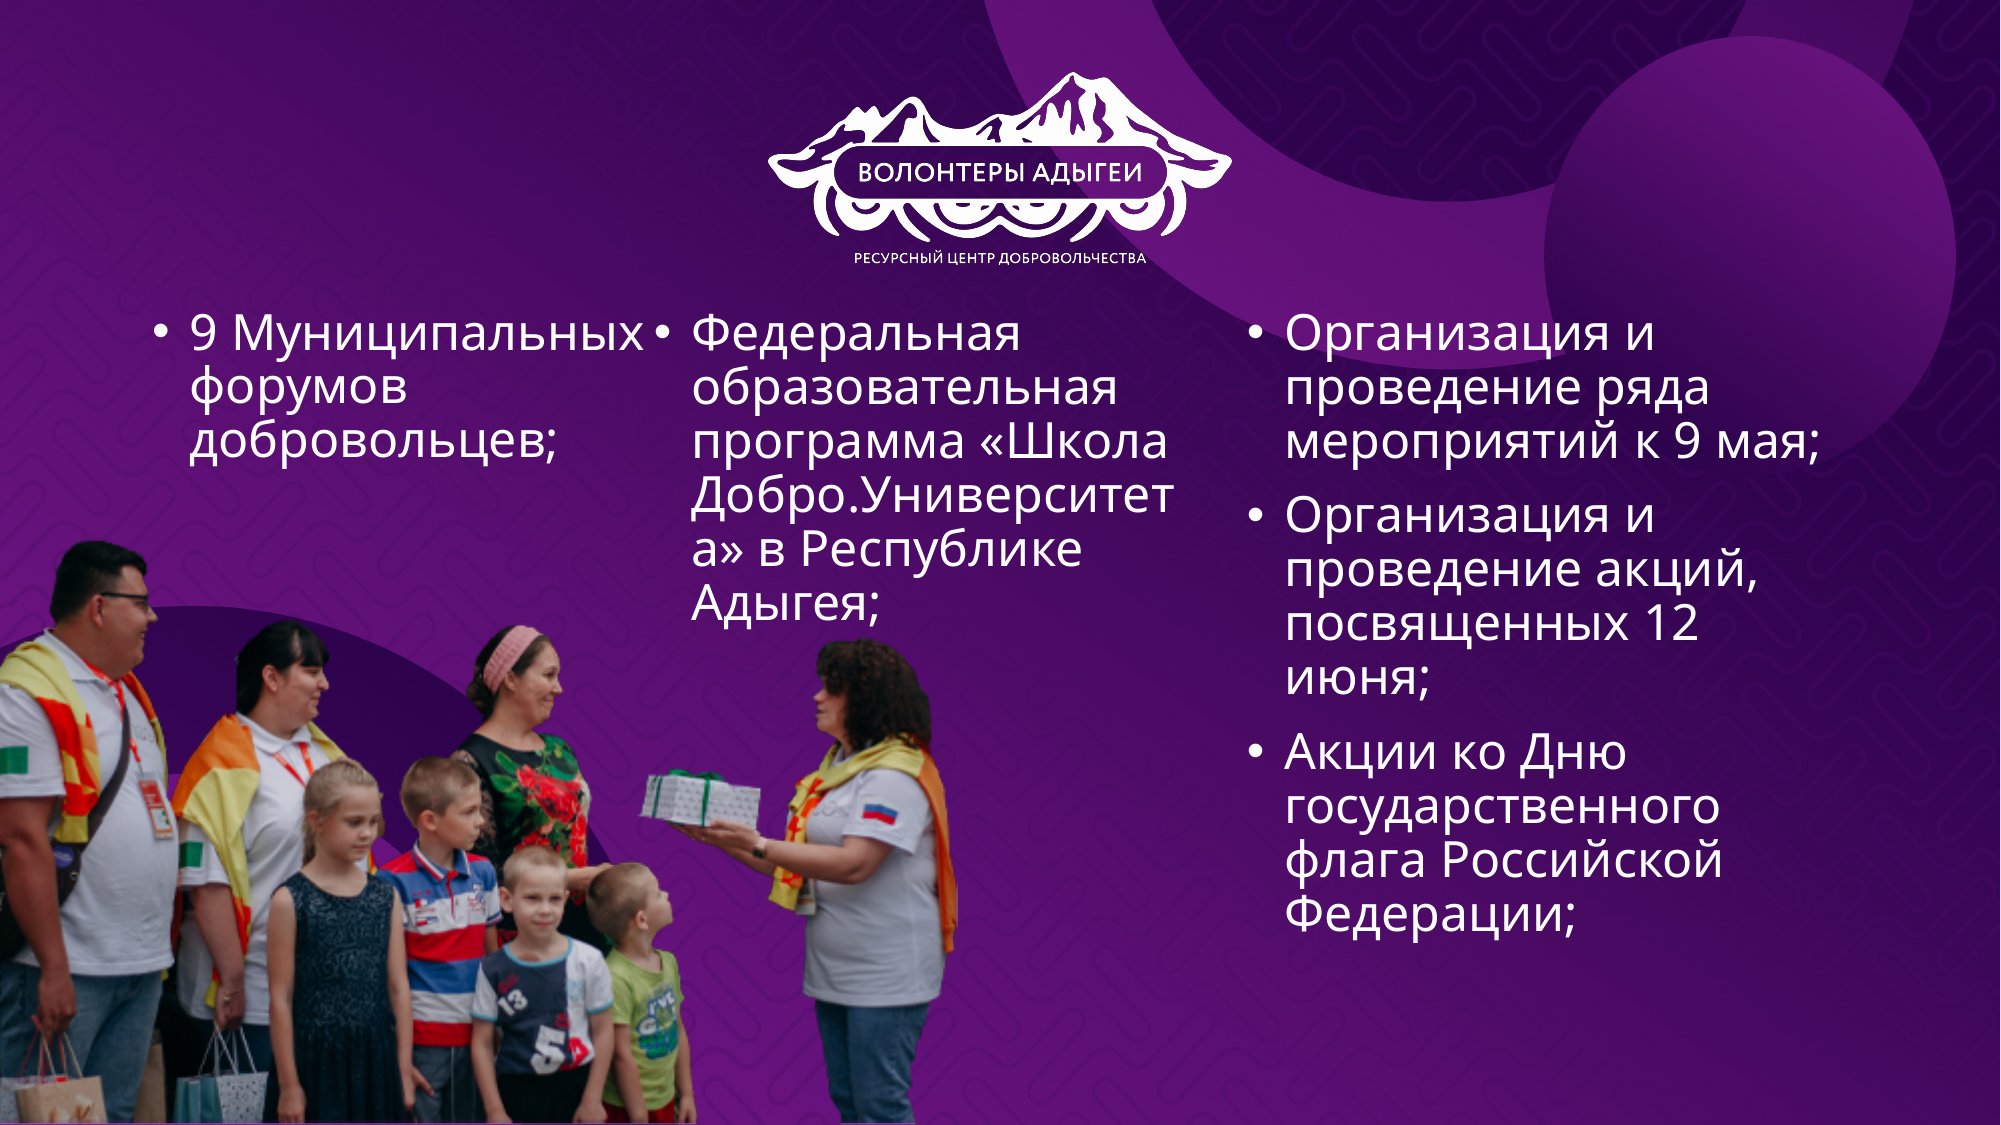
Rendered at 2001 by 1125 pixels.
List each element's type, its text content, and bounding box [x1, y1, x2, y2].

list Организация и проведение ряда мероприятий к 9 мая; Организация и проведение акций, посвященных 12 июня; Акции ко Дню государственного флага Российской Федерации; [1231, 299, 1863, 1014]
list Федеральная образовательная программа «Школа Добро.Университета» в Республике Адыгея; [988, 299, 1214, 1014]
picture [0, 0, 2001, 1125]
